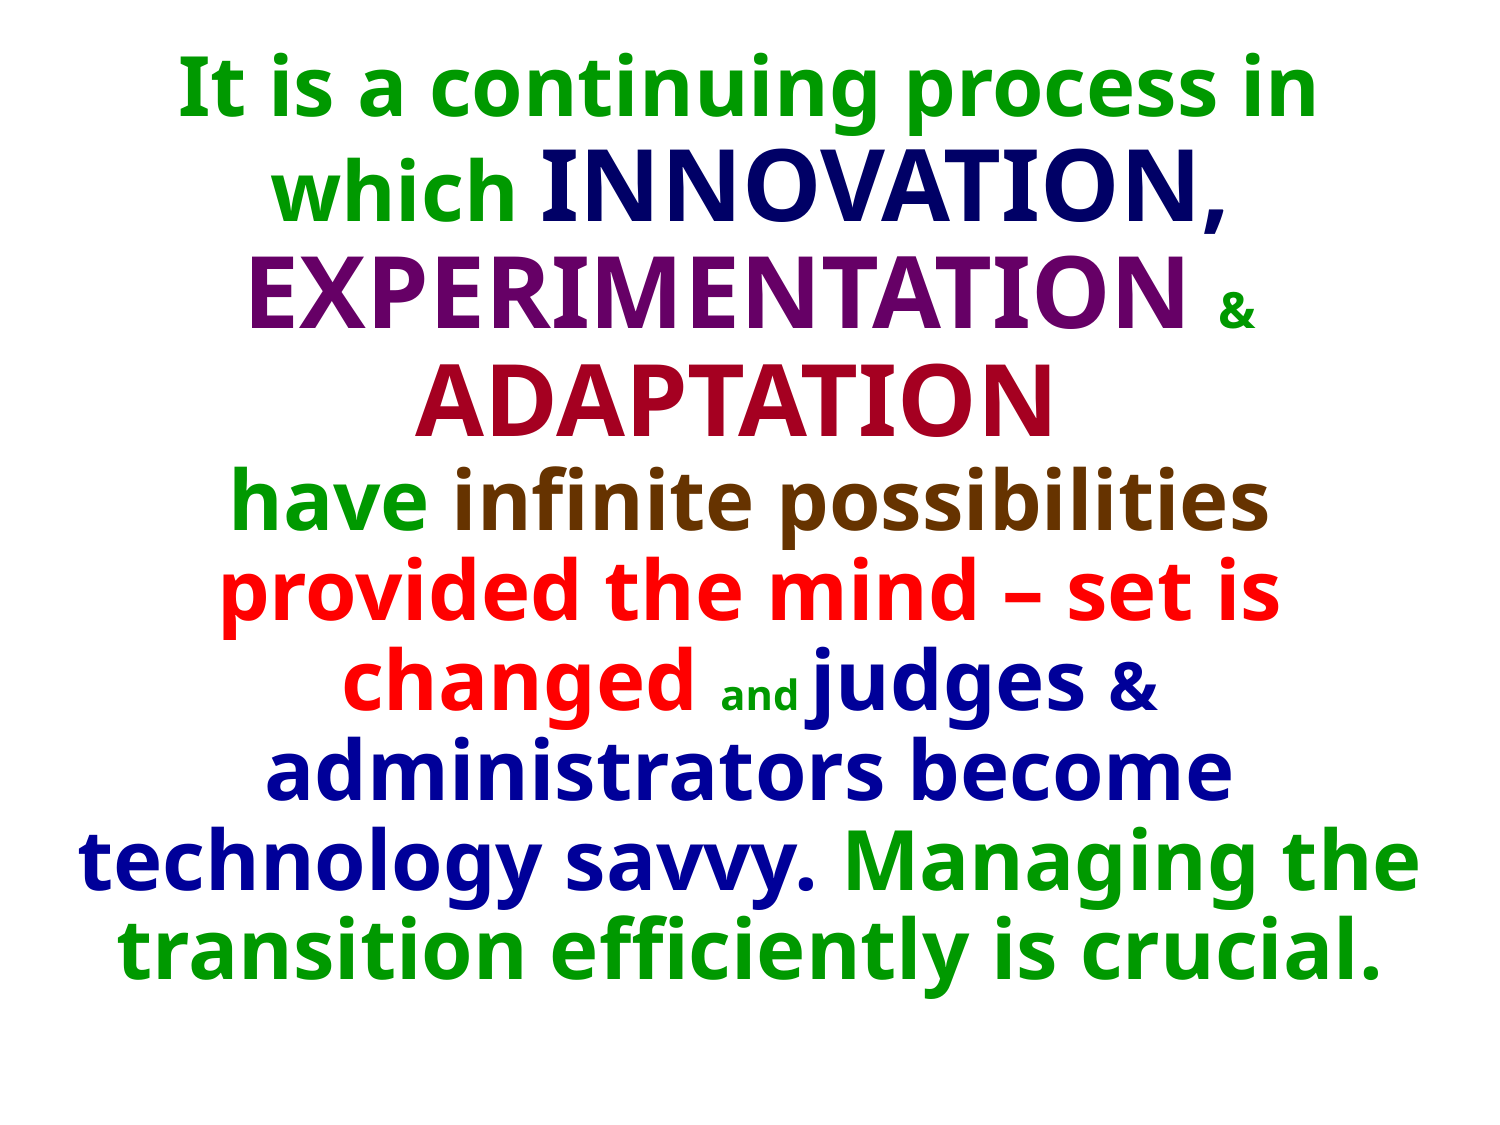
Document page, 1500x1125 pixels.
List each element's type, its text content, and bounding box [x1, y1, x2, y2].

list It is a continuing process in which INNOVATION, EXPERIMENTATION & ADAPTATION have infinite possibilities provided the mind – set is changed and judges & administrators become technology savvy. Managing the transition efficiently is crucial. [37, 37, 1463, 1088]
